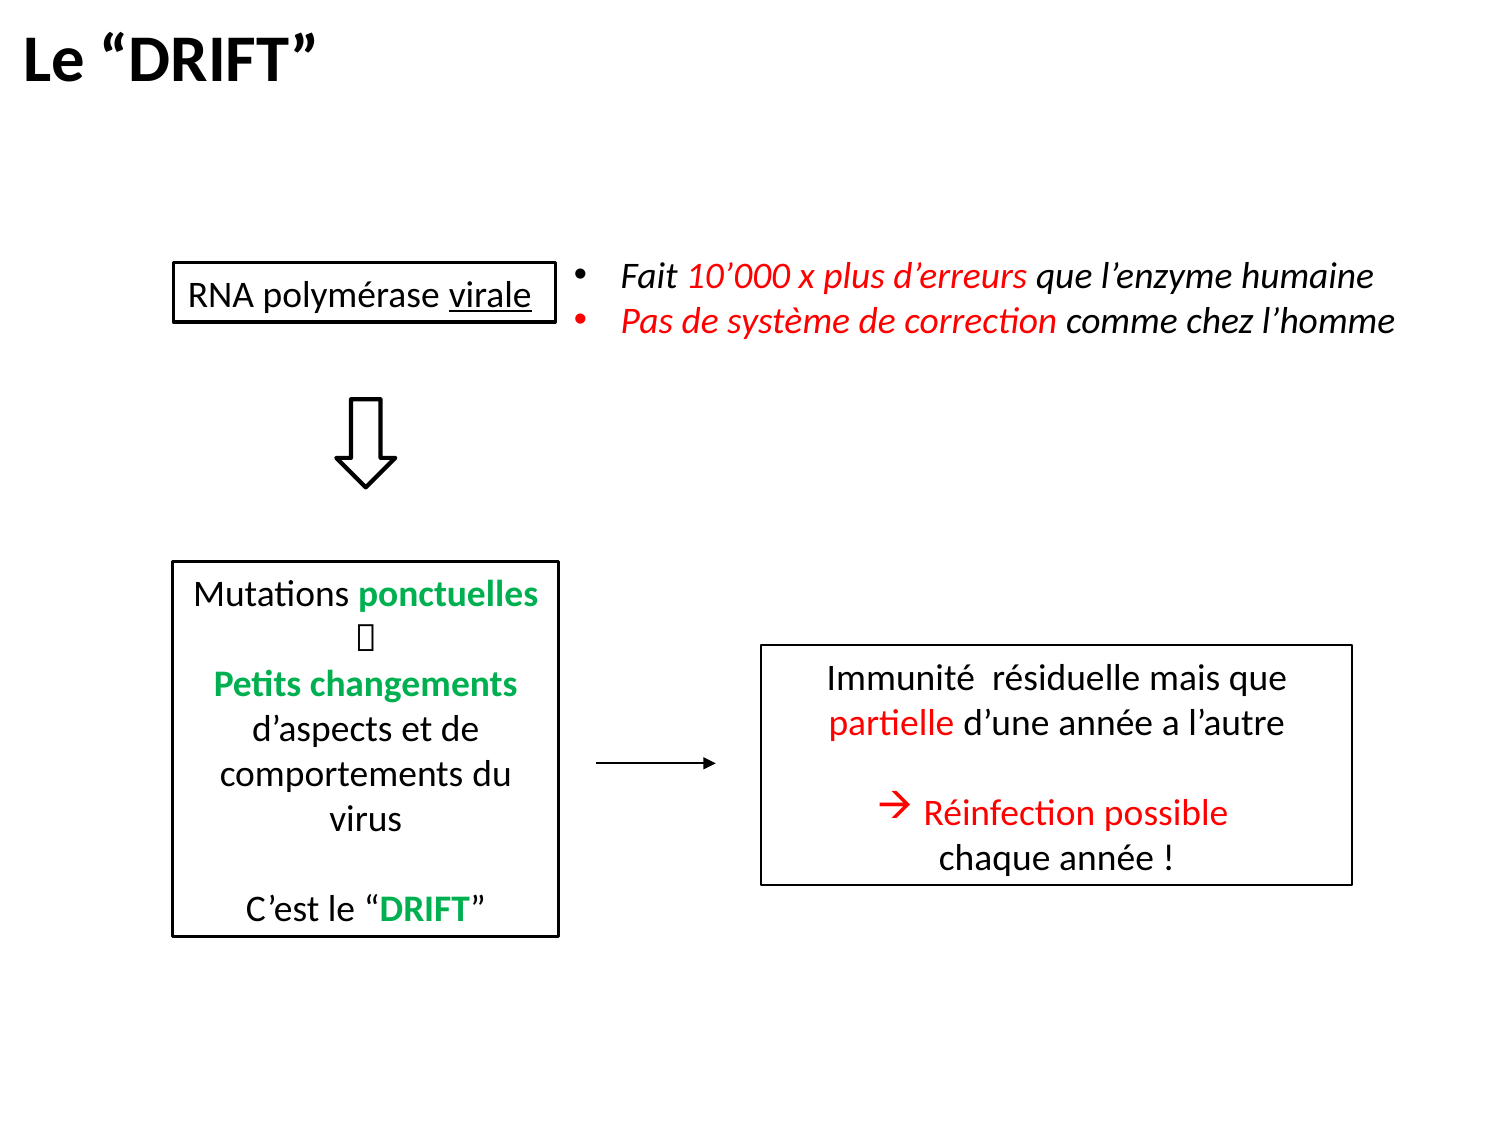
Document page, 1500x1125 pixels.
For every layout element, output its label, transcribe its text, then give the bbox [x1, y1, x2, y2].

text_box RNA polymérase virale [173, 262, 556, 322]
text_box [172, 398, 560, 941]
text_box Le “DRIFT” [8, 7, 336, 102]
text_box Fait 10’000 x plus d’erreurs que l’enzyme humaine Pas de système de correction comme chez l’homme [558, 243, 1500, 394]
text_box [596, 644, 1353, 888]
